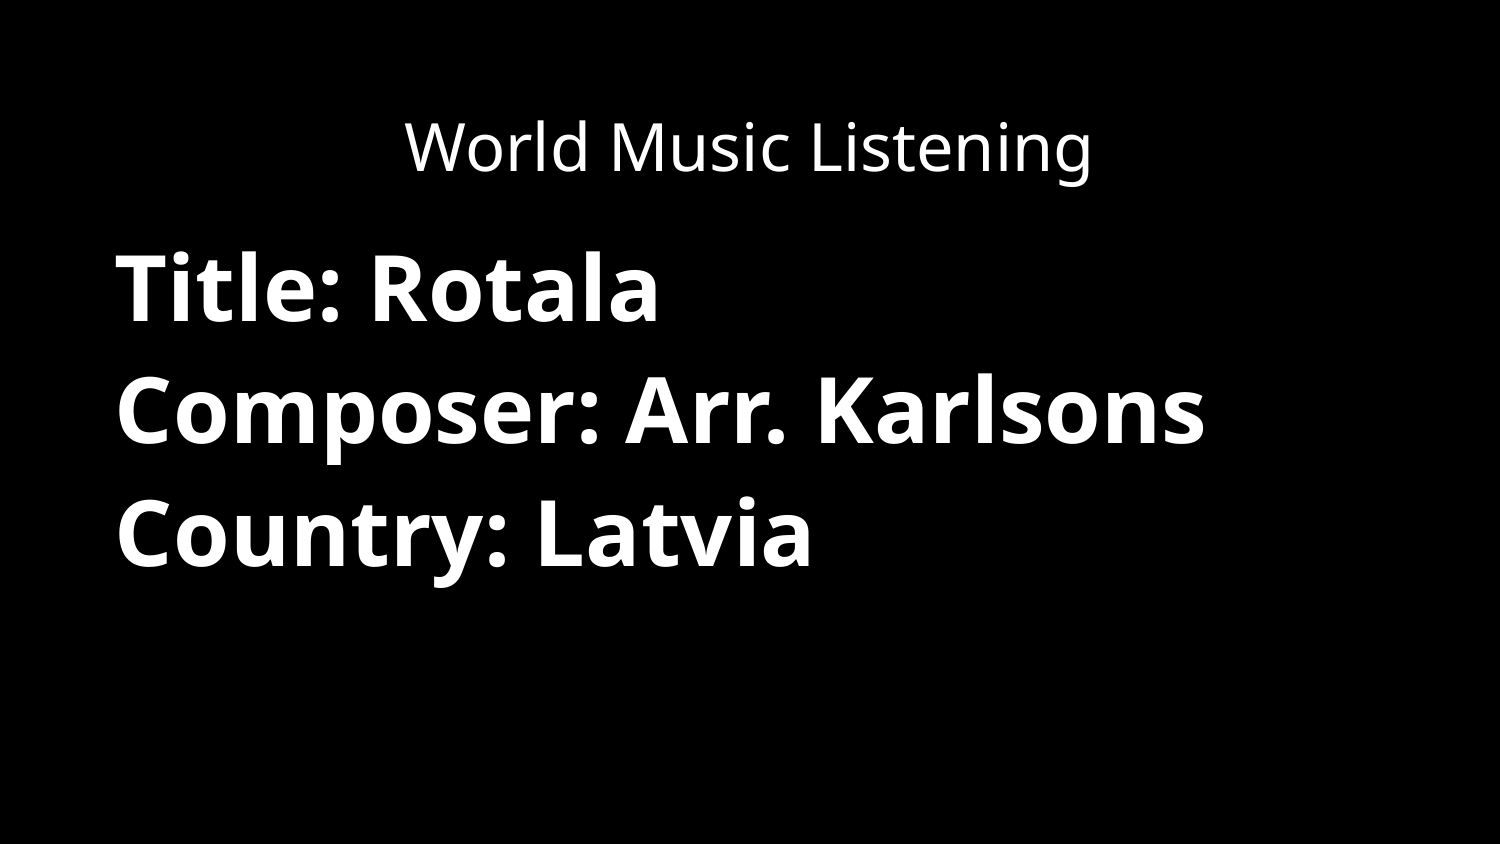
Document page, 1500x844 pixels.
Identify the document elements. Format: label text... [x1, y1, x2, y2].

list World Music Listening [162, 96, 1338, 185]
list Title: Rotala Composer: Arr. Karlsons Country: Latvia [99, 221, 1463, 810]
